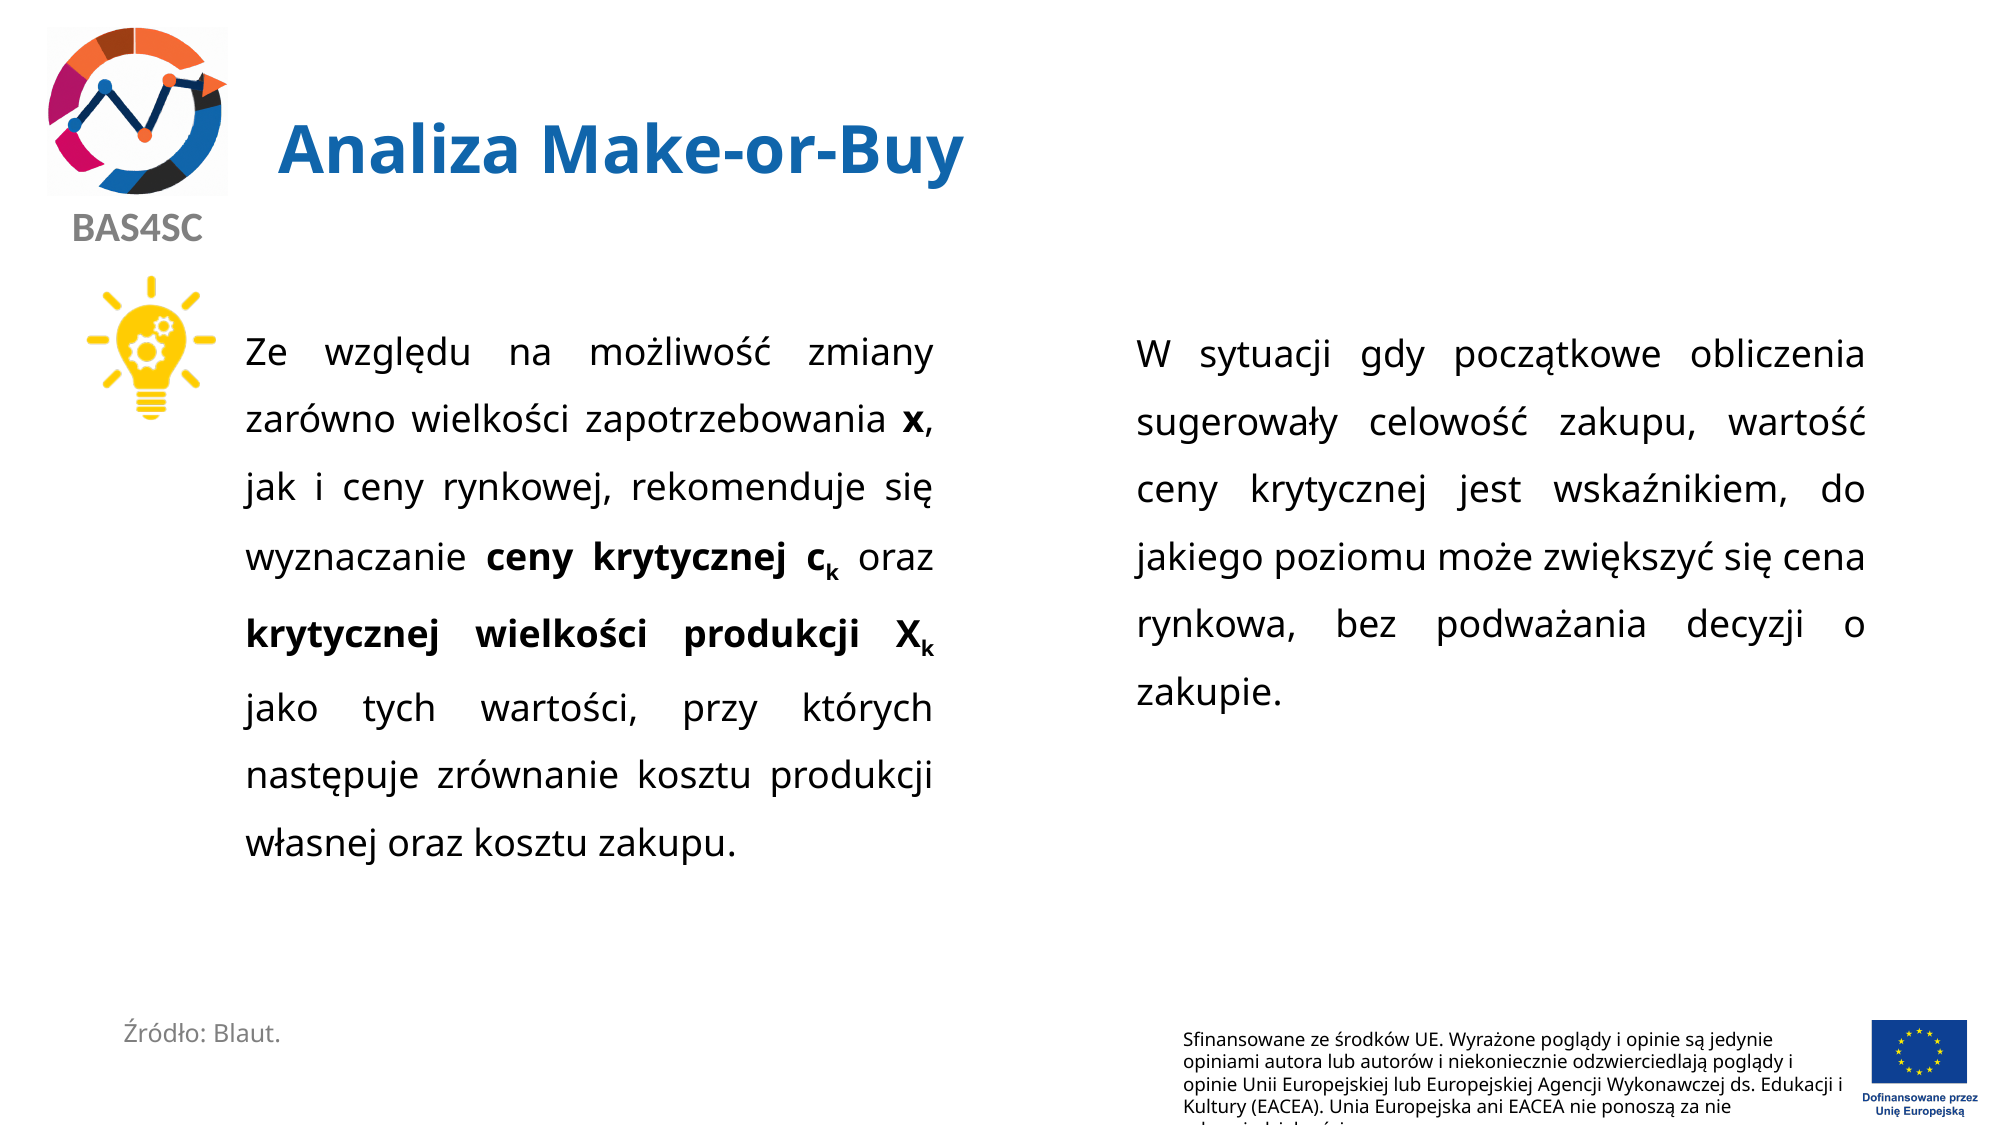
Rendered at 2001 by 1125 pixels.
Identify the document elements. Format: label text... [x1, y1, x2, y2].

picture [1862, 1020, 1978, 1119]
text_box Źródło: Blaut. [108, 1013, 860, 1093]
picture [75, 271, 230, 426]
title Analiza Make-or-Buy [263, 59, 1863, 244]
picture [47, 27, 228, 196]
